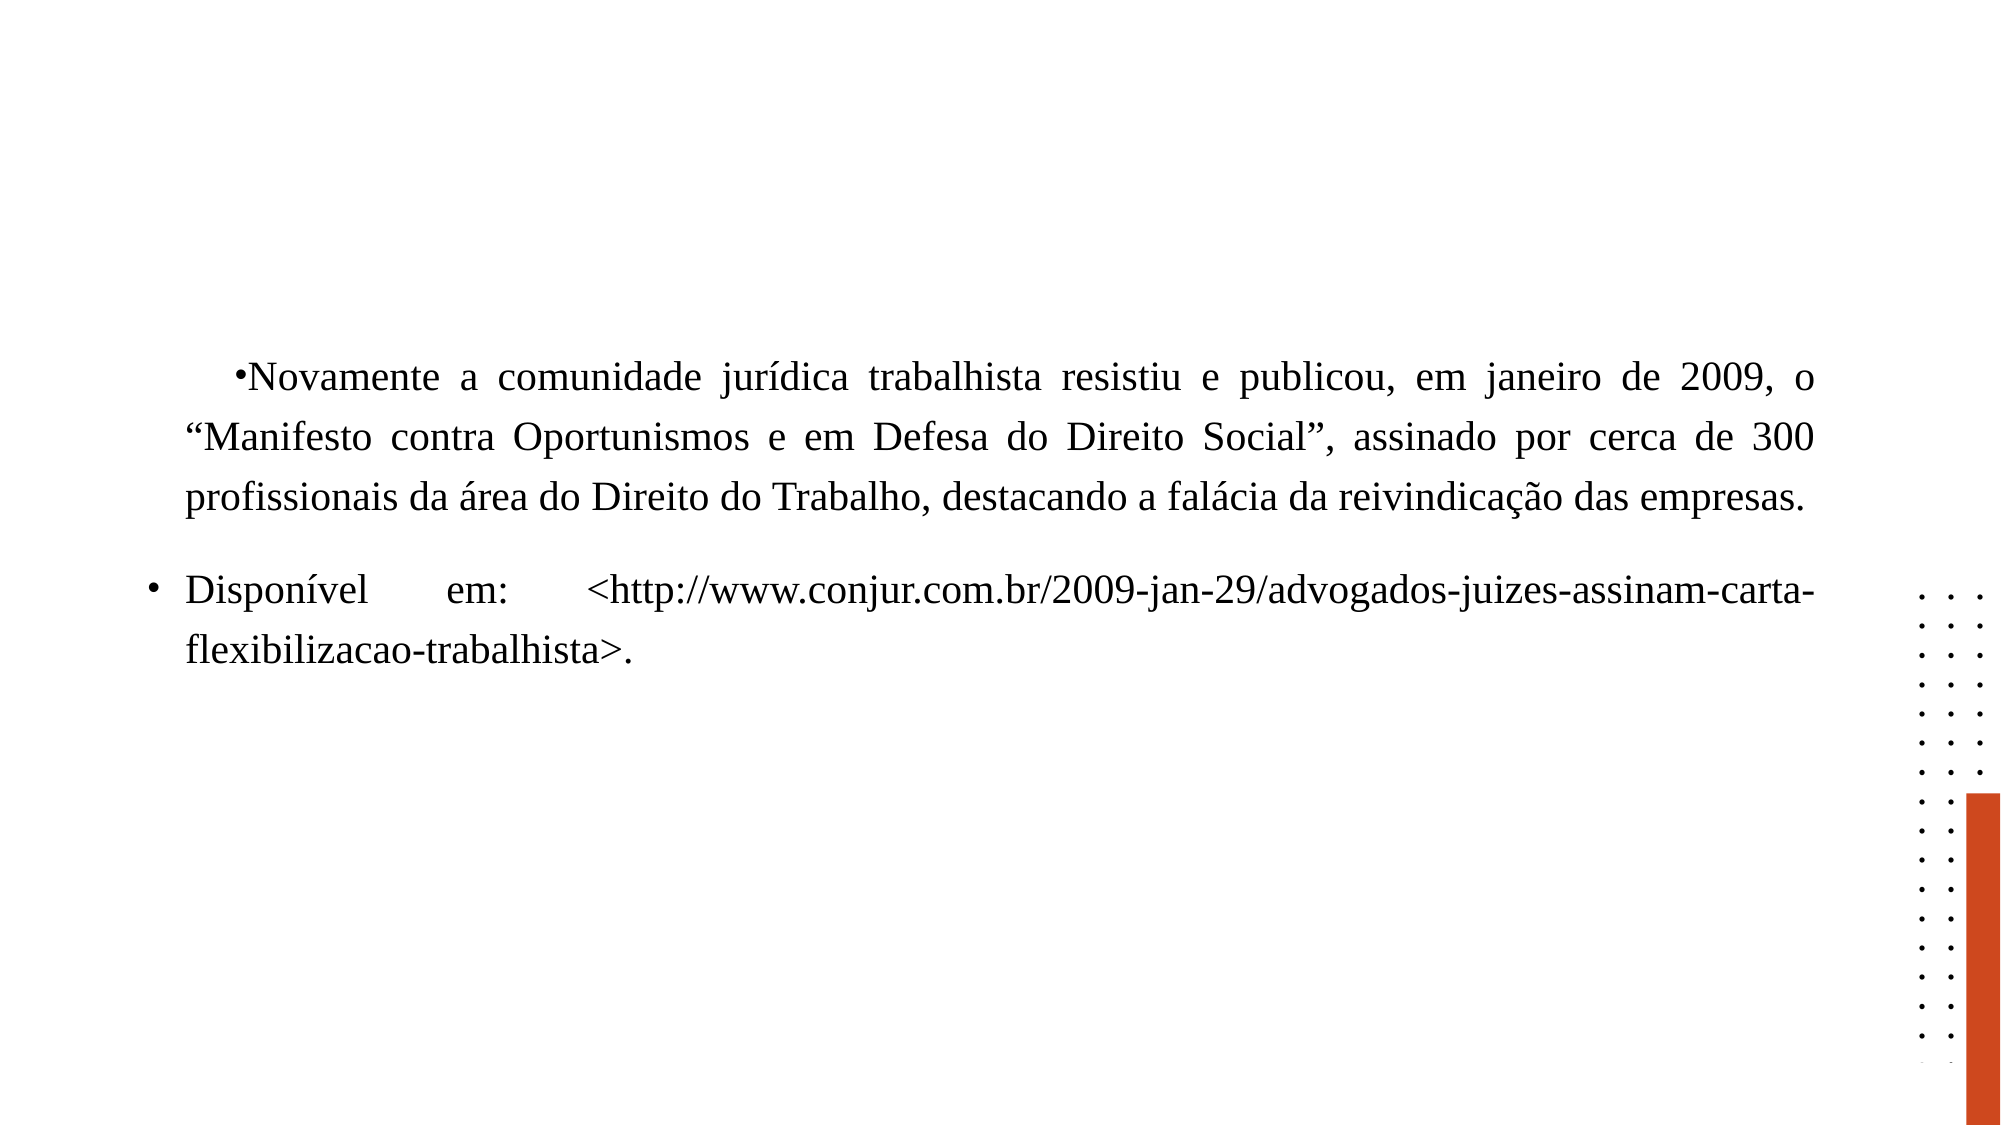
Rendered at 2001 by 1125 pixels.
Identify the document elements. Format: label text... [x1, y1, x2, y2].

list Novamente a comunidade jurídica trabalhista resistiu e publicou, em janeiro de 2009, o “Manifesto contra Oportunismos e em Defesa do Direito Social”, assinado por cerca de 300 profissionais da área do Direito do Trabalho, destacando a falácia da reivindicação das empresas. Disponível em: <http://www.conjur.com.br/2009-jan-29/advogados-juizes-assinam-carta-flexibilizacao-trabalhista>. [132, 331, 1832, 1007]
picture [1907, 582, 1994, 1064]
